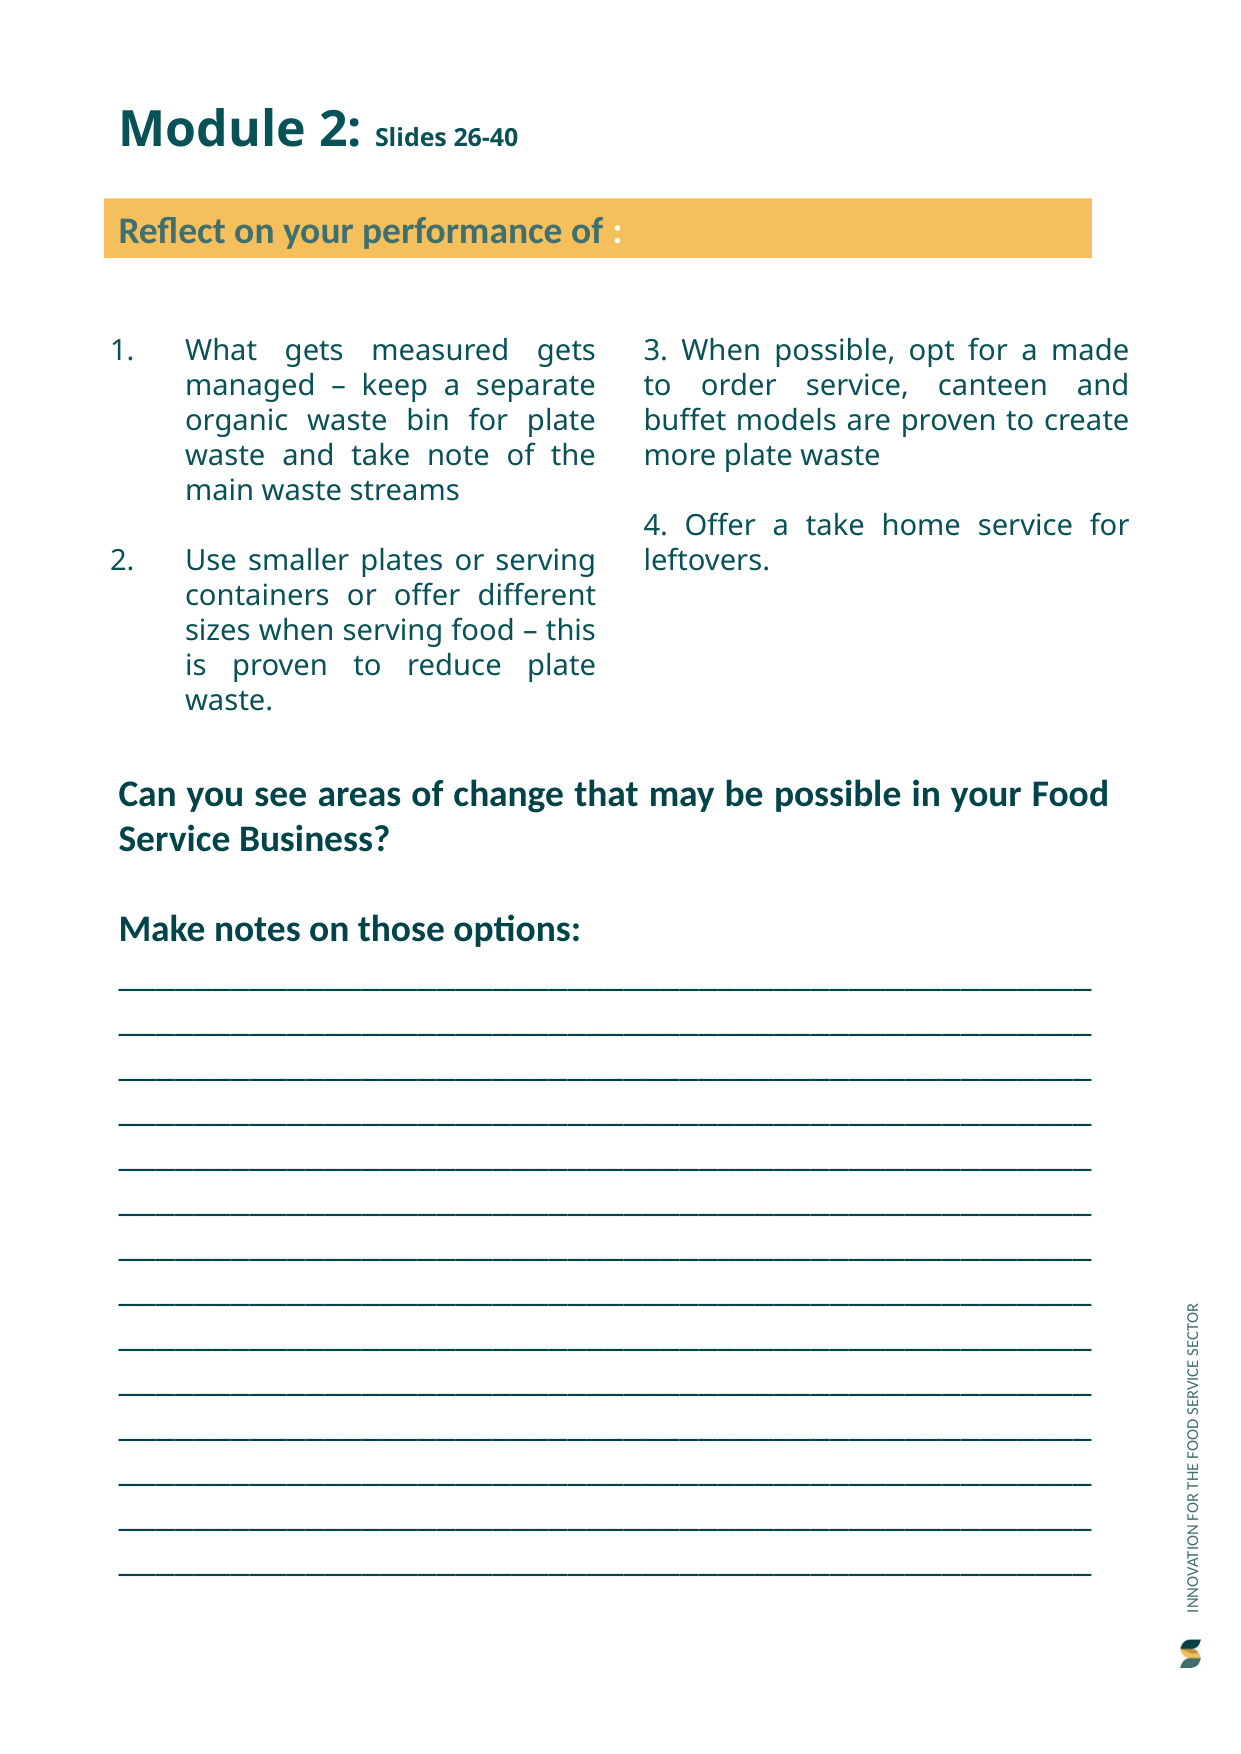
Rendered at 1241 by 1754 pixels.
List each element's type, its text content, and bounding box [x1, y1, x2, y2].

list What gets measured gets managed – keep a separate organic waste bin for plate waste and take note of the main waste streams Use smaller plates or serving containers or offer different sizes when serving food – this is proven to reduce plate waste. 3. When possible, opt for a made to order service, canteen and buffet models are proven to create more plate waste 4. Offer a take home service for leftovers. [95, 324, 1145, 735]
list Module 2: Slides 26-40 [103, 95, 1154, 268]
text_box Reflect on your performance of : [103, 198, 1092, 259]
picture [1180, 1639, 1201, 1668]
text_box Can you see areas of change that may be possible in your Food Service Business? Make notes on those options: ________________________________________________________________________________________________________________________________________________________________________________________________________________________________________________________________________________________________________________________________________________________________________________________________________________________________________________________________________________________________________________________________________________________________________________________________________________________________________________________________________________________________________________________________________________________ [103, 761, 1126, 1587]
